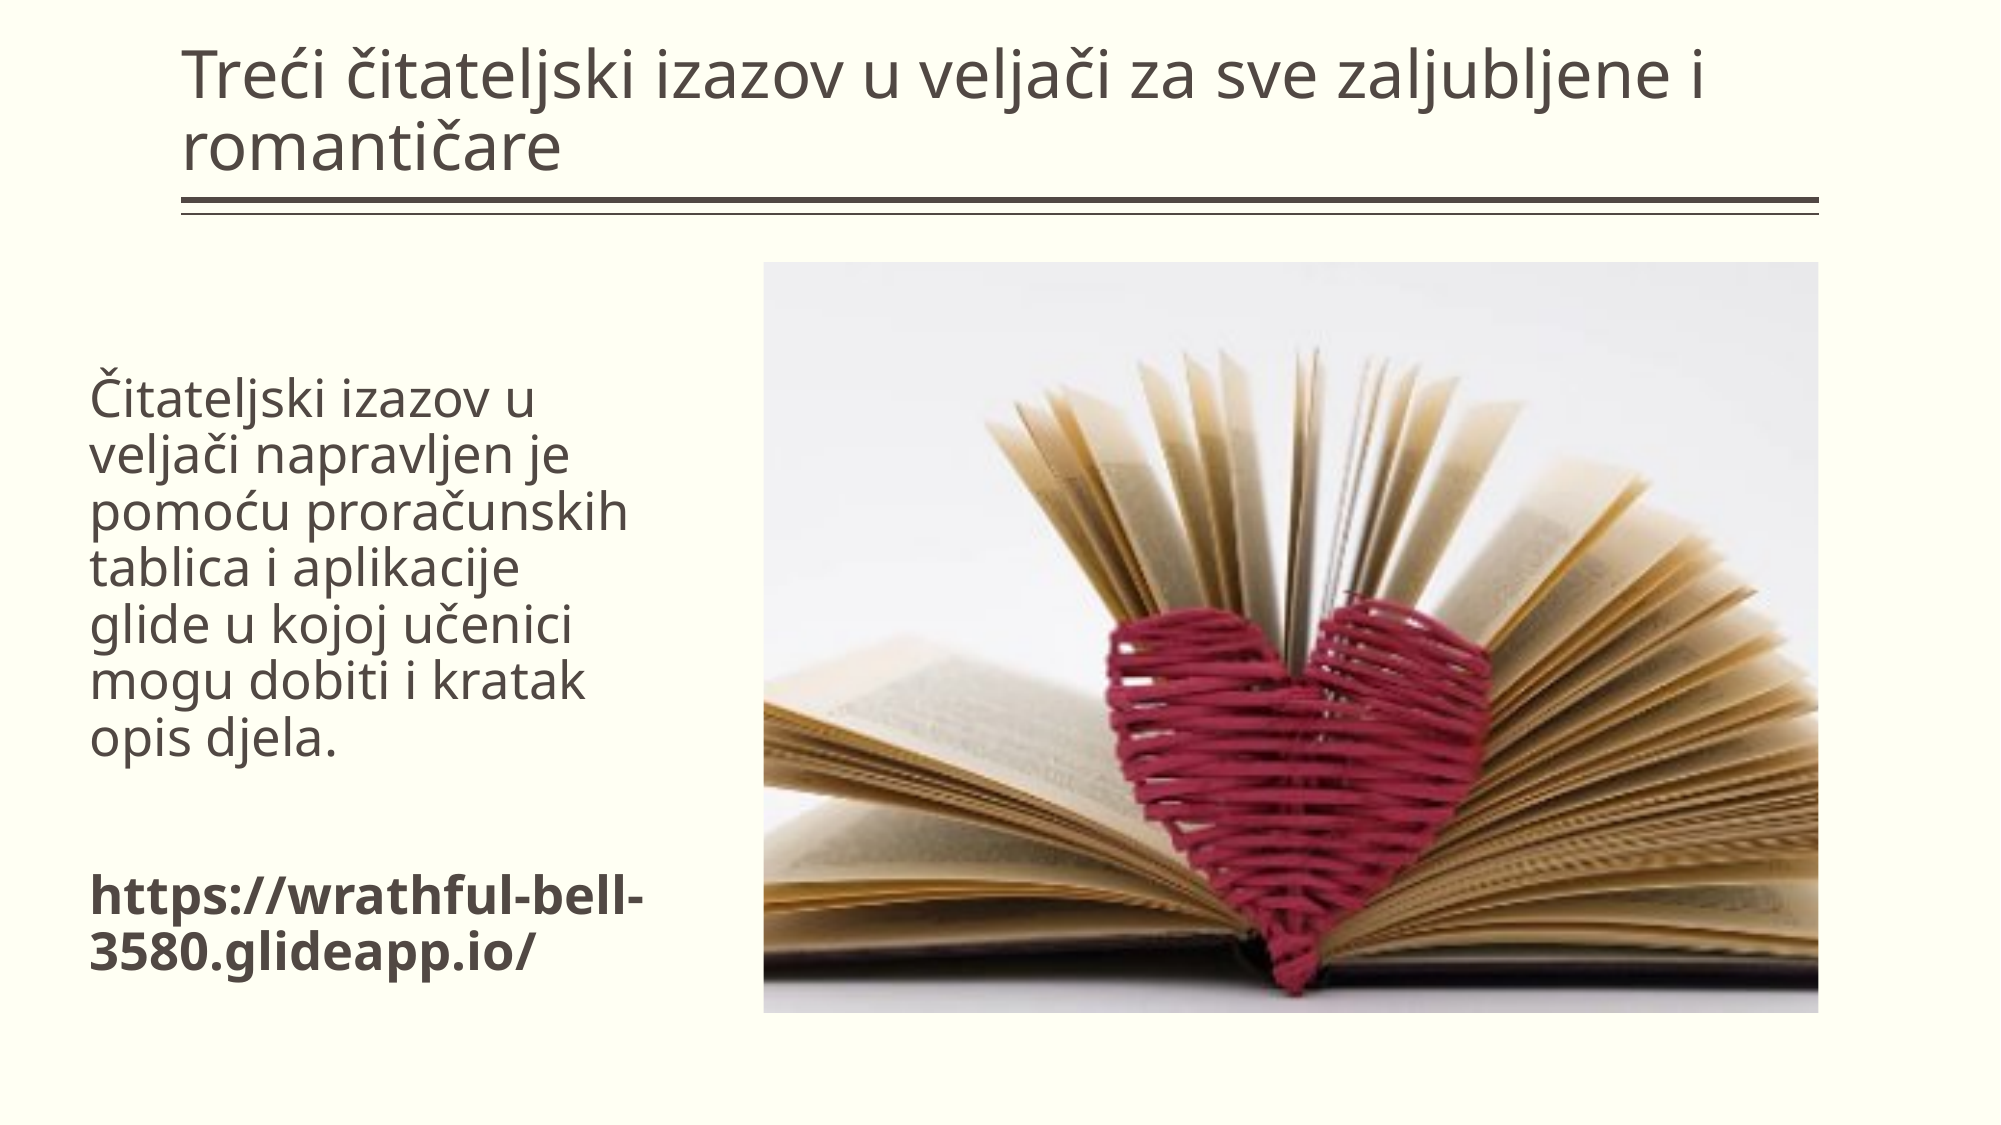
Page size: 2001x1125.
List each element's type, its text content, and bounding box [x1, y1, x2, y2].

list Čitateljski izazov u veljači napravljen je pomoću proračunskih tablica i aplikacije glide u kojoj učenici mogu dobiti i kratak opis djela. https://wrathful-bell-3580.glideapp.io/ [89, 279, 647, 1030]
title Treći čitateljski izazov u veljači za sve zaljubljene i romantičare [181, 12, 1819, 193]
picture [763, 262, 1819, 1013]
